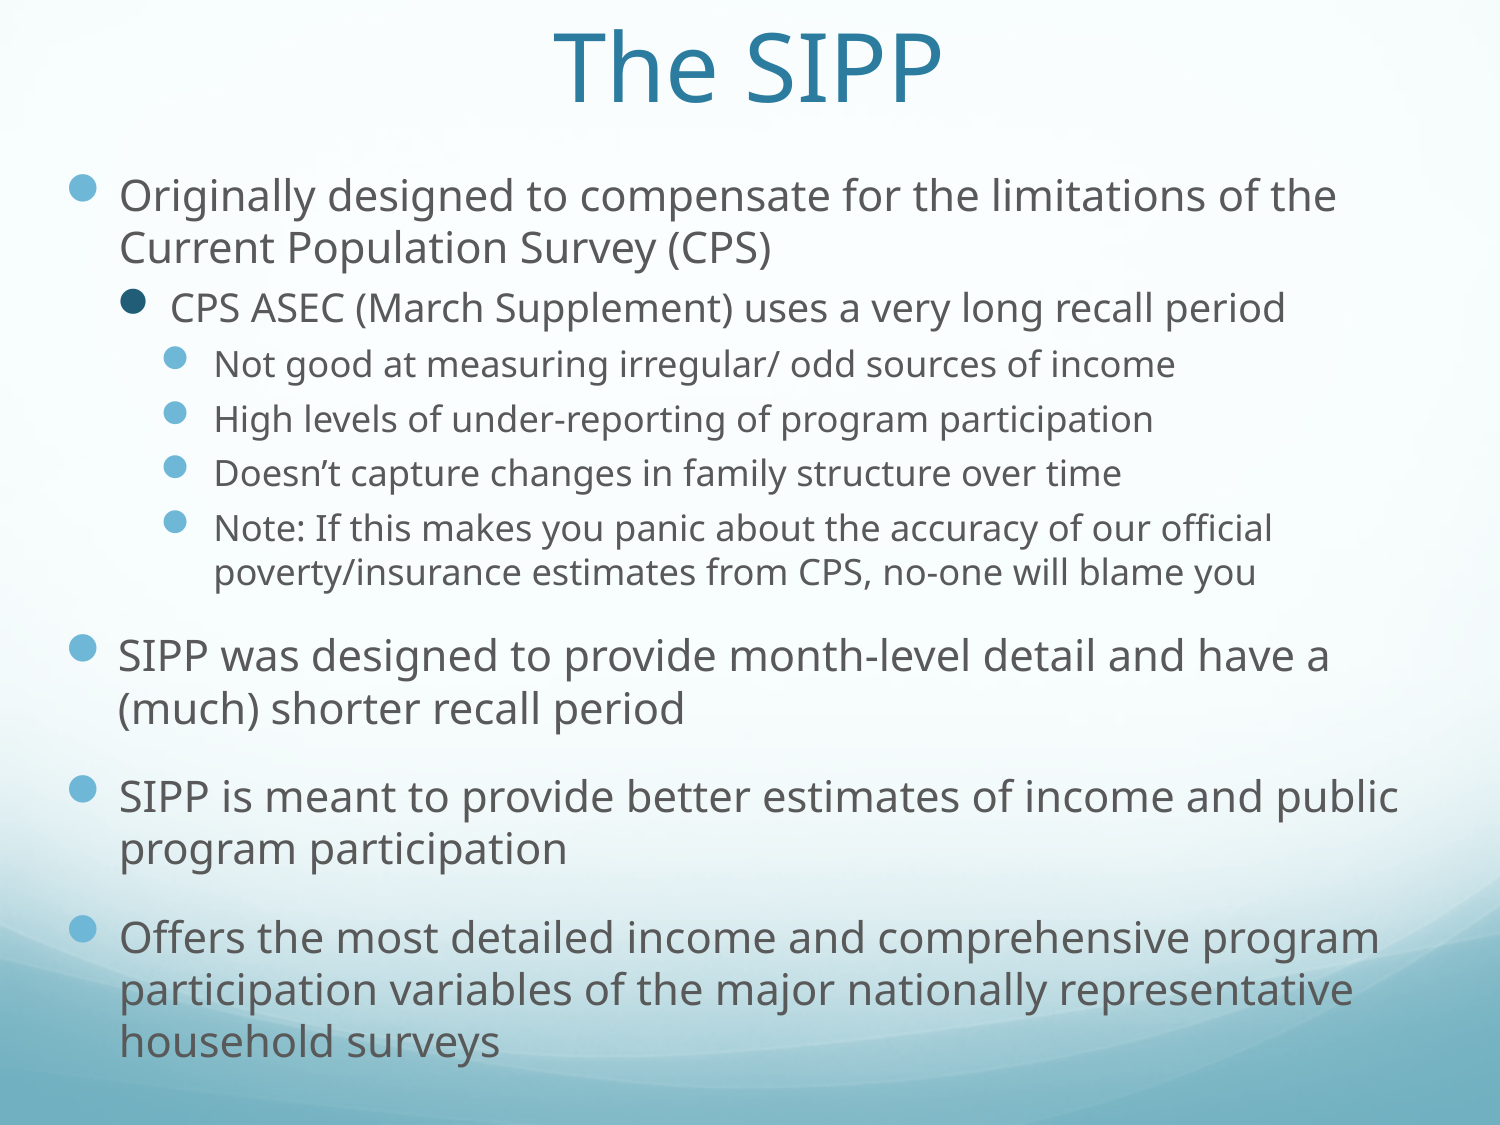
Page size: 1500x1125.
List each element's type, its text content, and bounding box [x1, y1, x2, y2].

list Originally designed to compensate for the limitations of the Current Population Survey (CPS) CPS ASEC (March Supplement) uses a very long recall period Not good at measuring irregular/ odd sources of income High levels of under-reporting of program participation Doesn’t capture changes in family structure over time Note: If this makes you panic about the accuracy of our official poverty/insurance estimates from CPS, no-one will blame you SIPP was designed to provide month-level detail and have a (much) shorter recall period SIPP is meant to provide better estimates of income and public program participation Offers the most detailed income and comprehensive program participation variables of the major nationally representative household surveys [50, 160, 1475, 1084]
title The SIPP [90, 17, 1410, 130]
